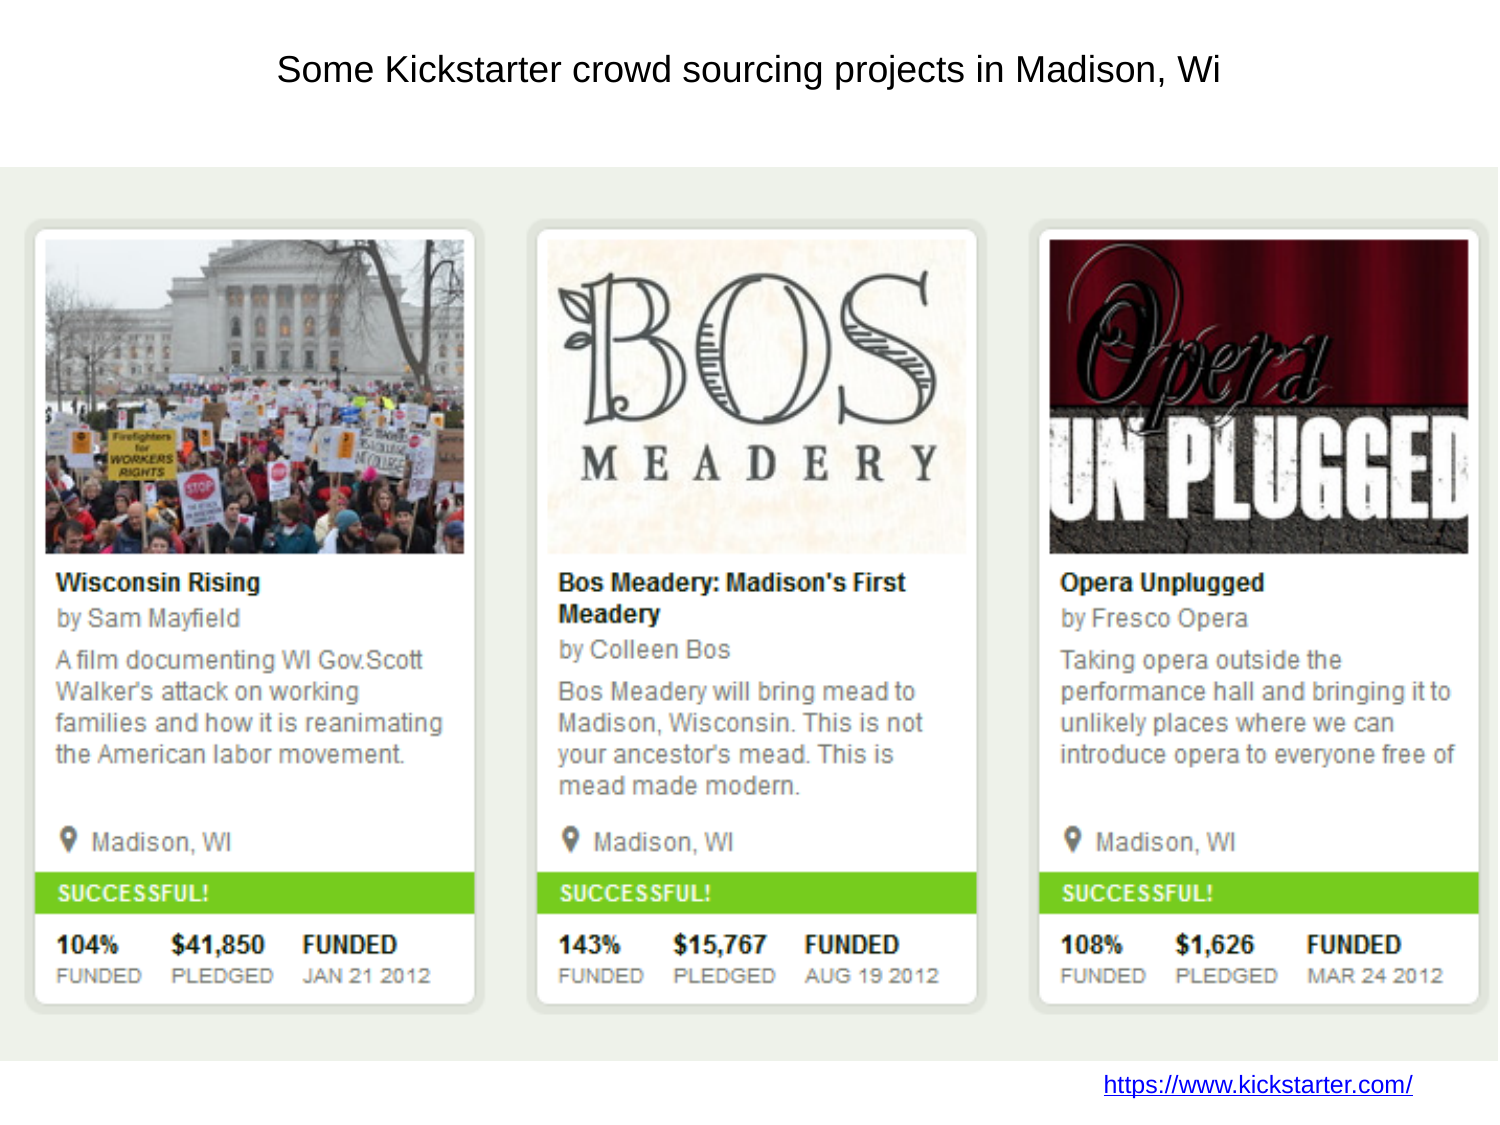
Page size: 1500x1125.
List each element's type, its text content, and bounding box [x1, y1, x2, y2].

text_box Some Kickstarter crowd sourcing projects in Madison, Wi [136, 37, 1362, 98]
picture [0, 167, 1499, 1061]
text_box https://www.kickstarter.com/ [1088, 1068, 1428, 1125]
